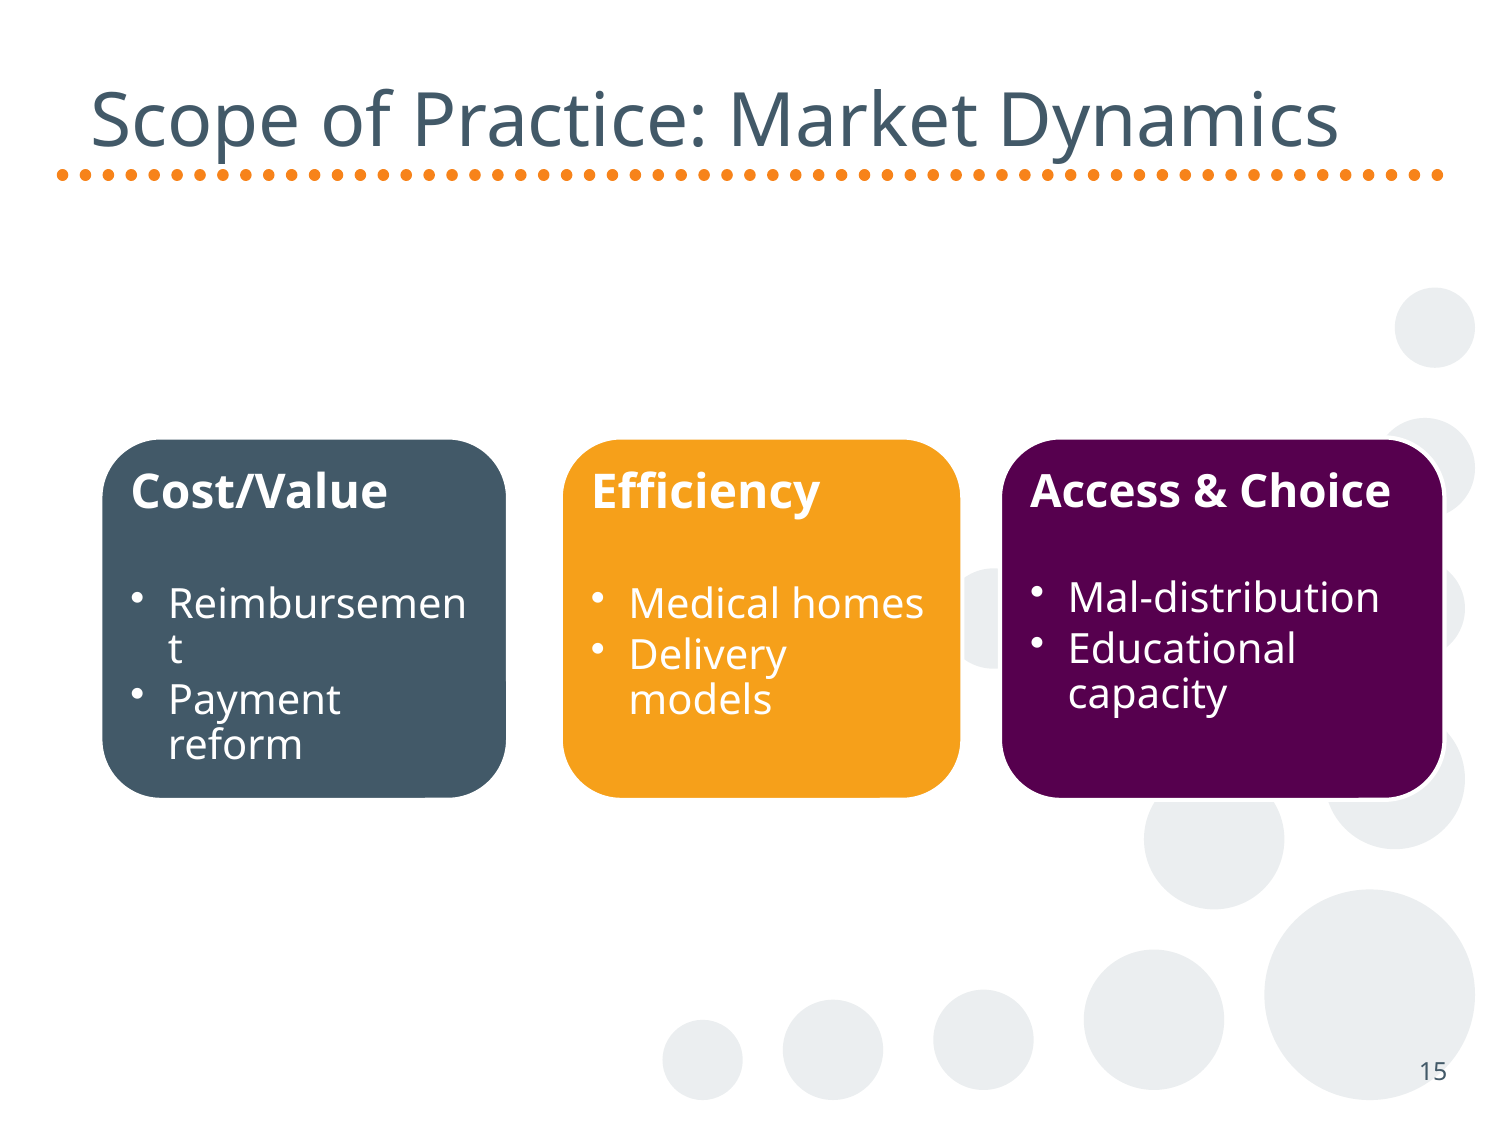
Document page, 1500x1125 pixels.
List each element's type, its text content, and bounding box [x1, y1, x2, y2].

slide_number 15 [1112, 1042, 1463, 1103]
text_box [99, 274, 1451, 963]
title Scope of Practice: Market Dynamics [75, 45, 1425, 188]
